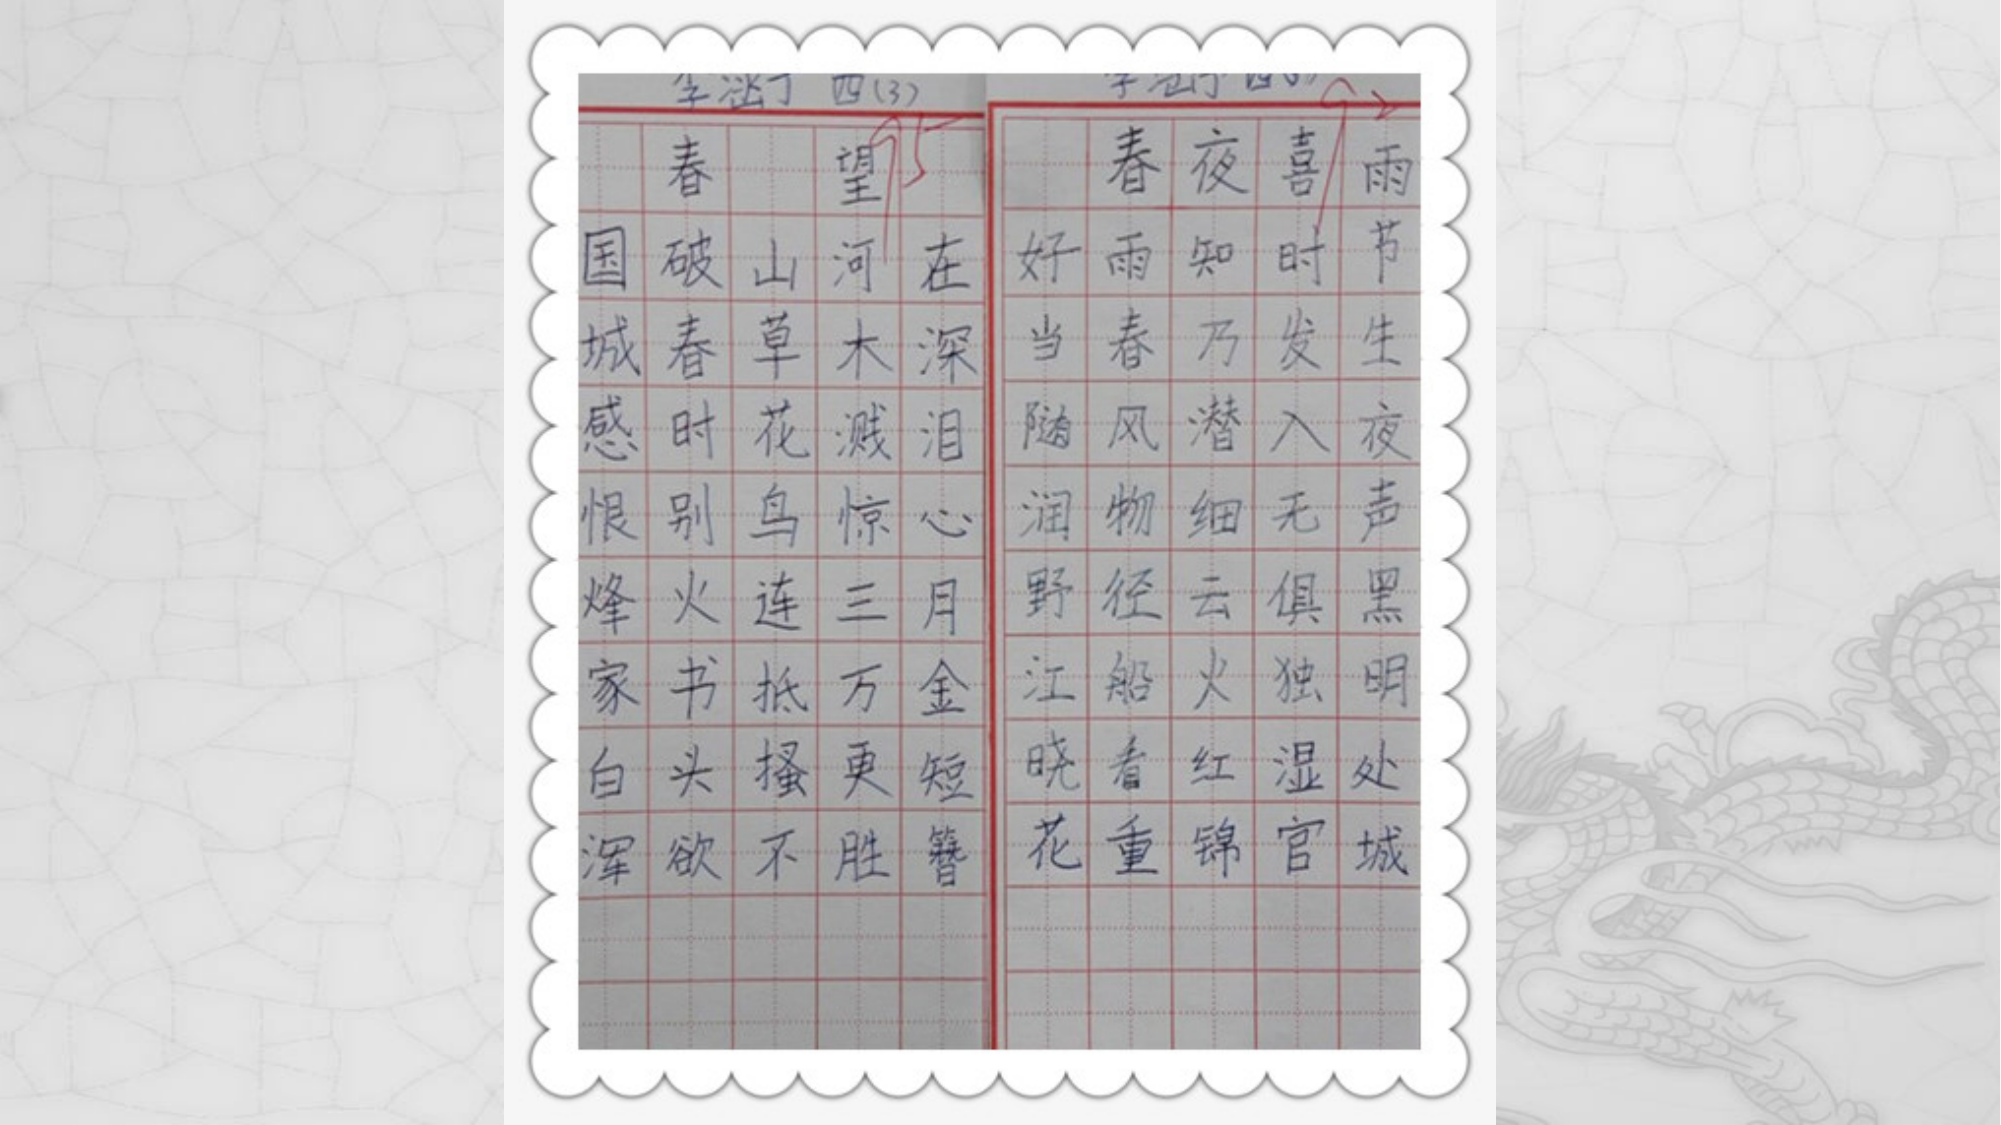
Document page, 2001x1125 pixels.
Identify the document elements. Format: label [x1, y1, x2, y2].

picture [504, 0, 1496, 1125]
